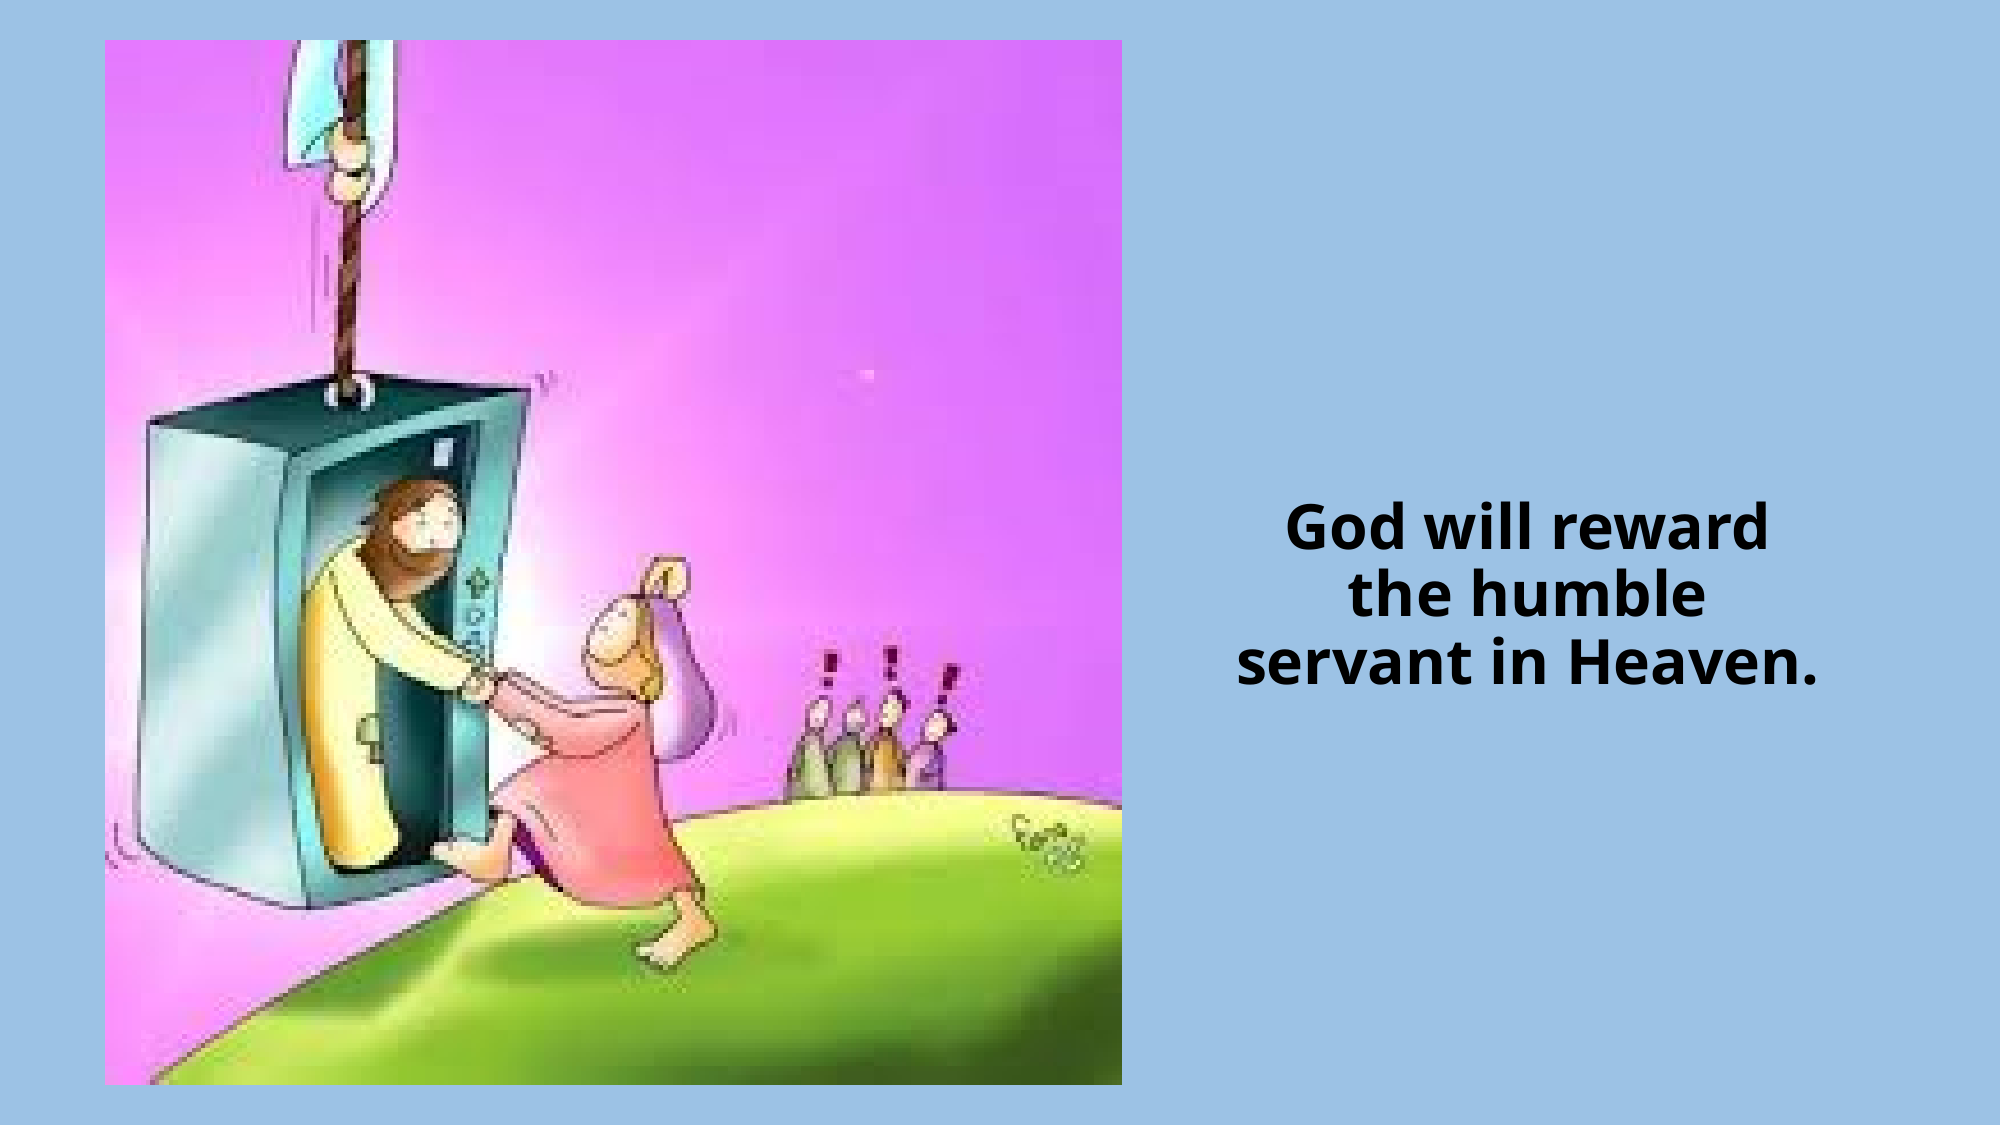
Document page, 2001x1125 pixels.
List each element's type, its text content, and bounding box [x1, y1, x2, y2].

title God will reward the humble servant in Heaven. [1216, 330, 1840, 863]
picture [105, 40, 1122, 1085]
